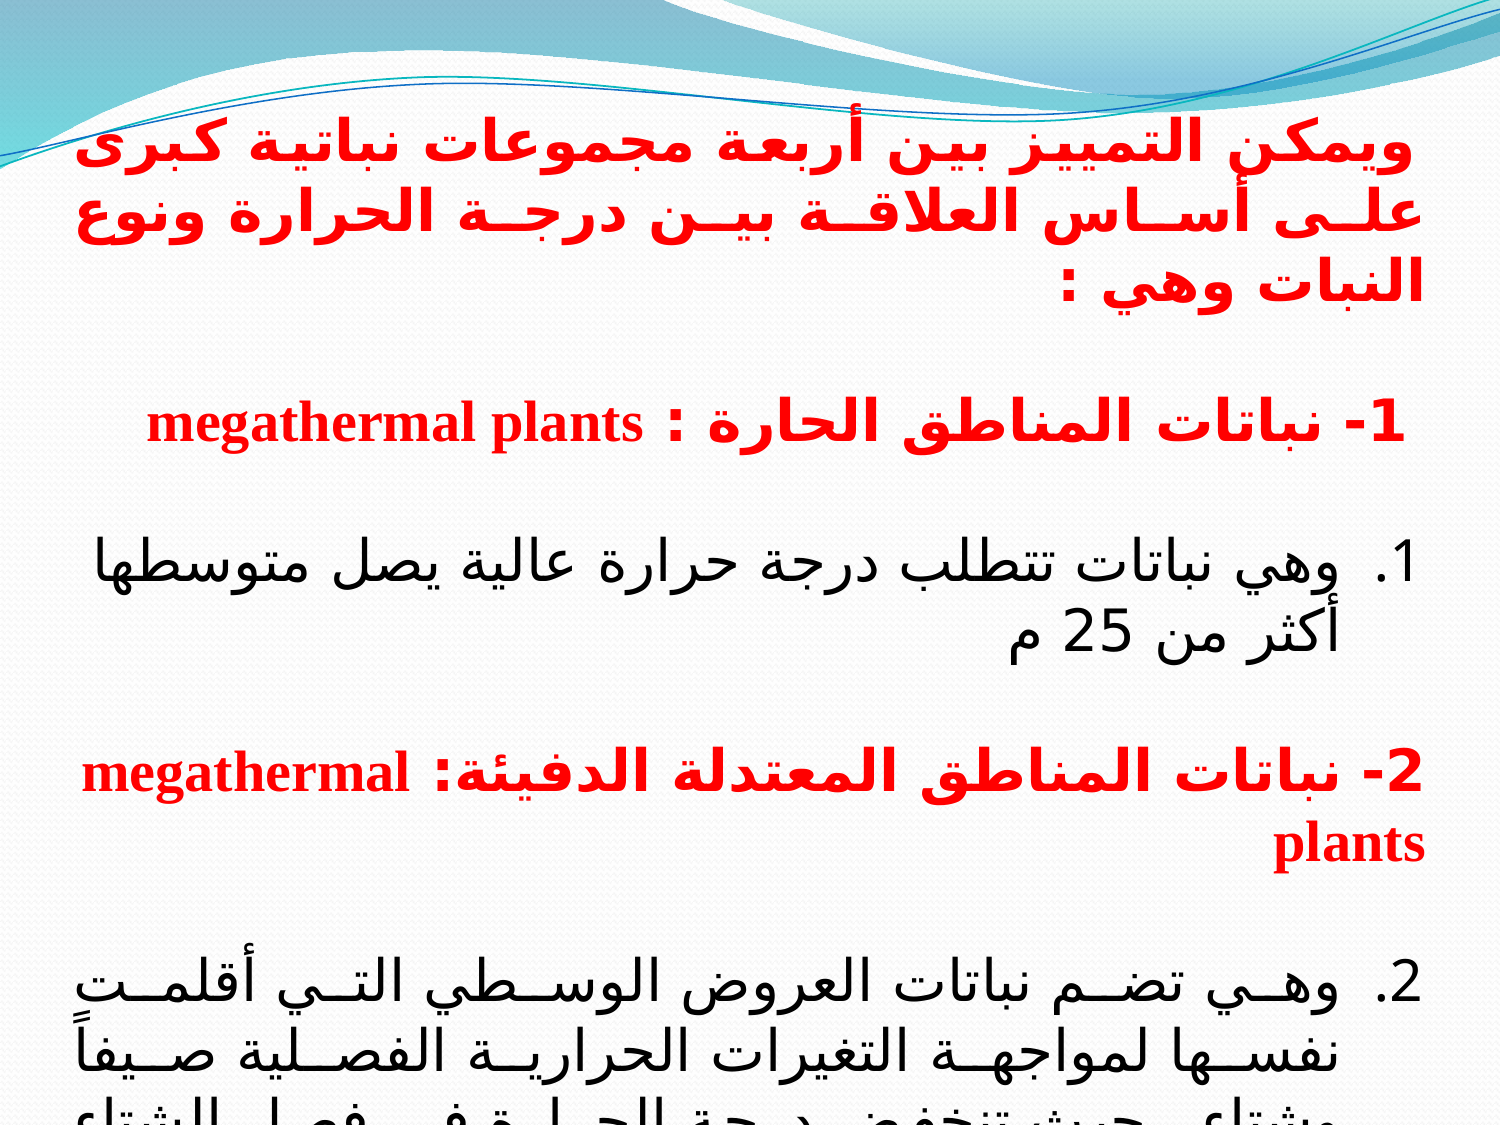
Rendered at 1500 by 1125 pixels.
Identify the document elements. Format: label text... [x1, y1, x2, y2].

text_box ويمكن التمييز بين أربعة مجموعات نباتية كبرى على أساس العلاقة بين درجة الحرارة ونوع النبات وهي : 1- نباتات المناطق الحارة : megathermal plants وهي نباتات تتطلب درجة حرارة عالية يصل متوسطها أكثر من 25 م 2- نباتات المناطق المعتدلة الدفيئة: megathermal plants وهي تضم نباتات العروض الوسطي التي أقلمت نفسها لمواجهة التغيرات الحرارية الفصلية صيفاً وشتاء . حيث تنخفض درجة الحرارة في فصل الشتاء لتتراوح بين 6و18 م ، وترتفع في فصل الصيف لتصل لأكثر من 22 م . [58, 95, 1442, 1125]
